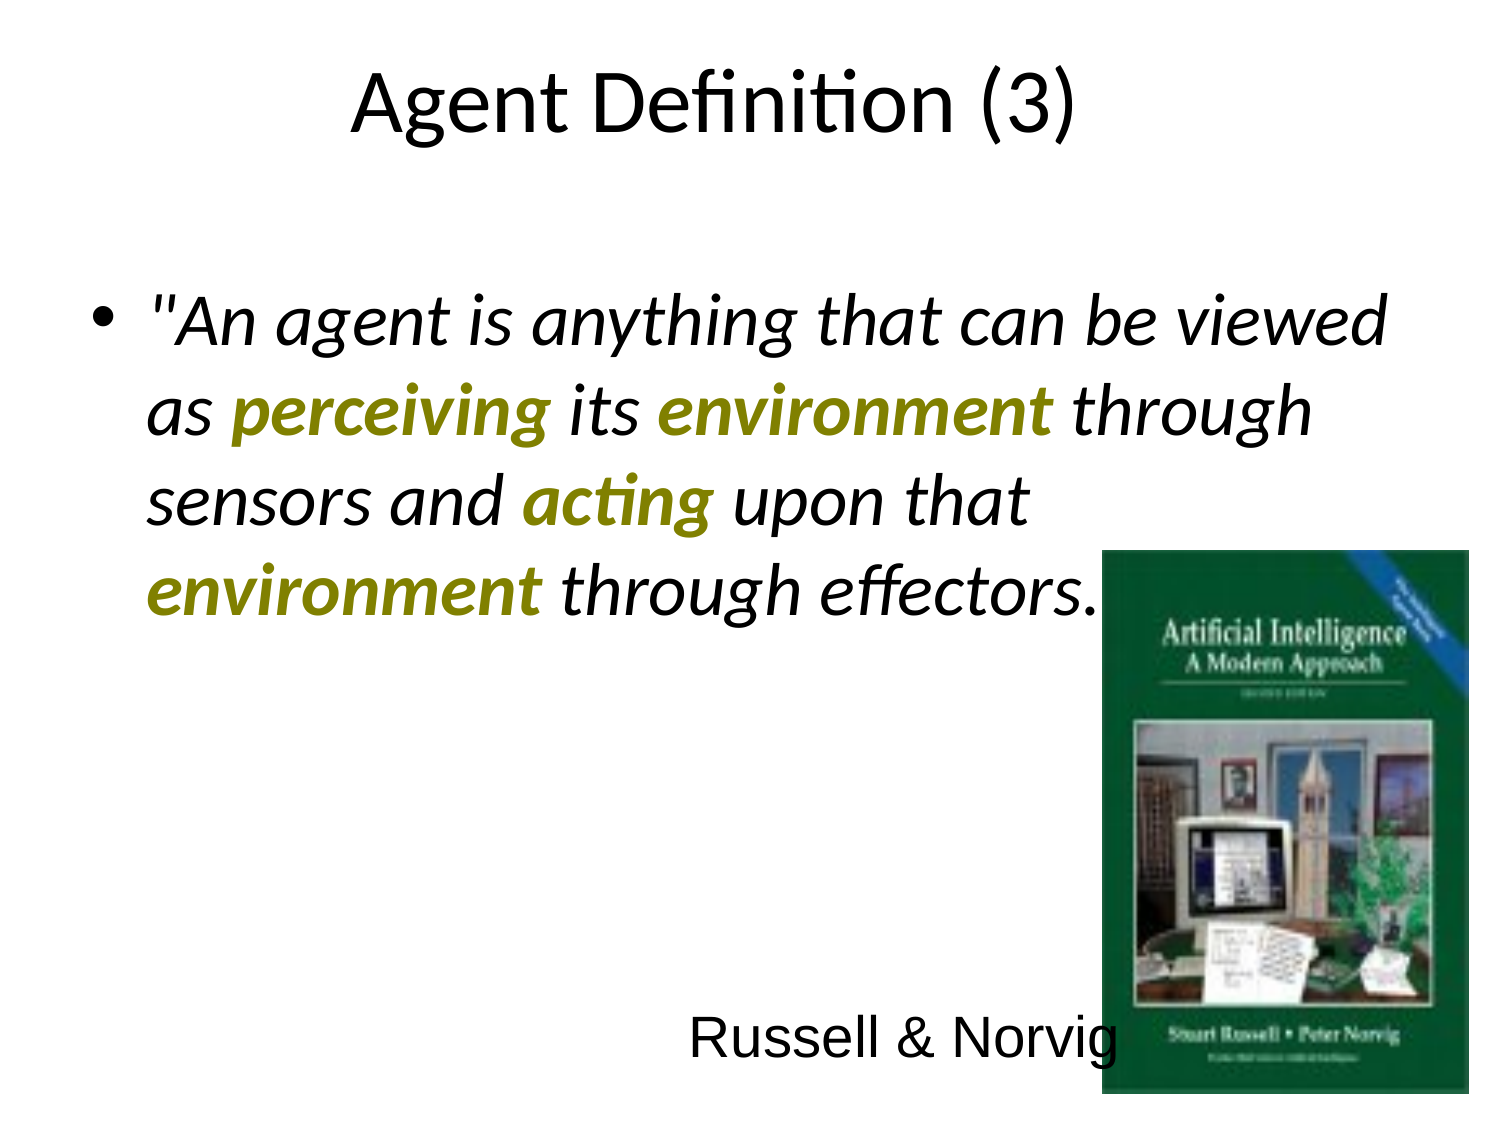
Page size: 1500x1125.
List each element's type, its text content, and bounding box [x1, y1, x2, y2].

text_box Russell & Norvig [674, 991, 1097, 1077]
title Agent Definition (3) [219, 33, 1212, 159]
picture [1102, 550, 1470, 1095]
list "An agent is anything that can be viewed as perceiving its environment through sensors and acting upon that environment through effectors." [75, 262, 1425, 1005]
